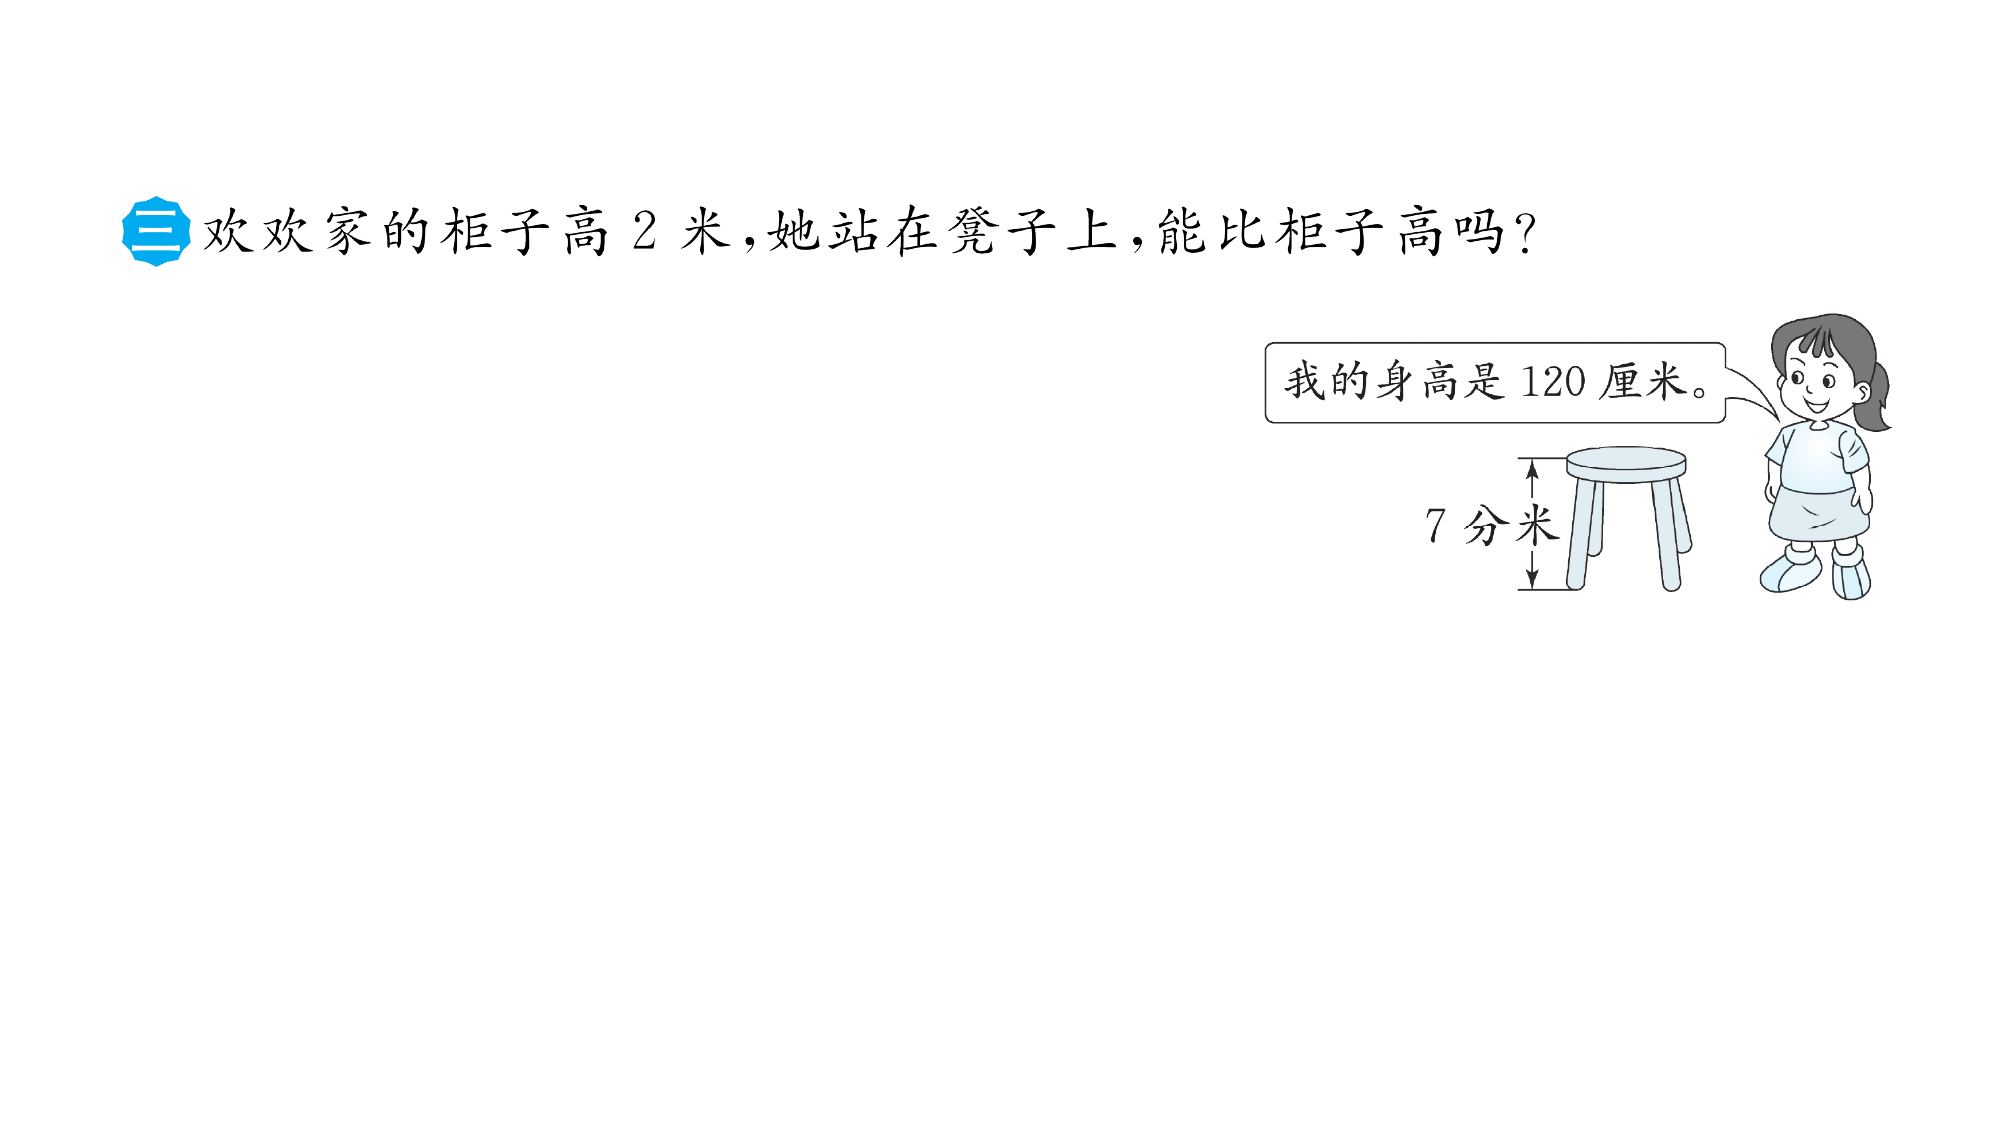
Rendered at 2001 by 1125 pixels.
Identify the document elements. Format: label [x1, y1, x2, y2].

picture [118, 177, 2000, 688]
